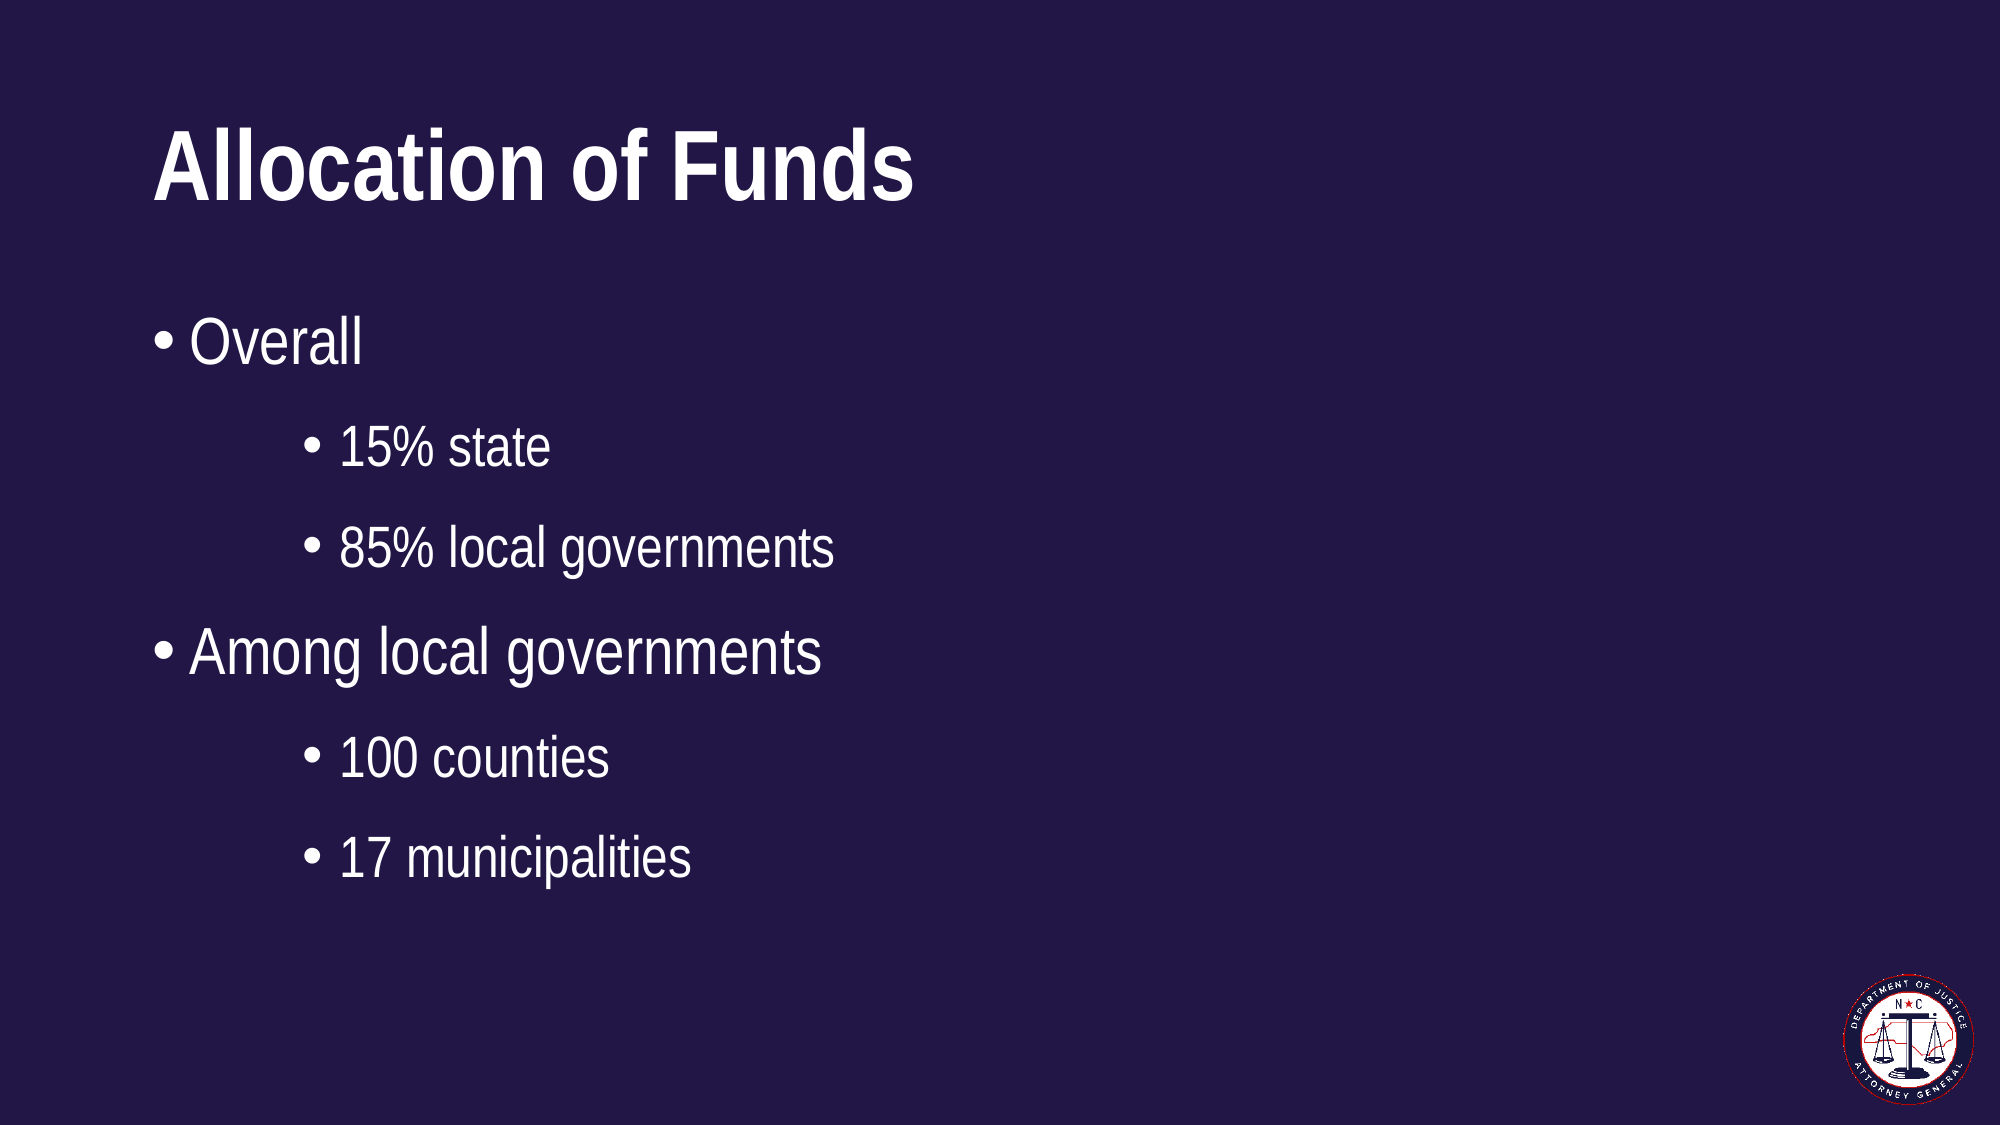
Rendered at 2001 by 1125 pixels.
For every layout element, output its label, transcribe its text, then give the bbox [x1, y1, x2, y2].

picture [1843, 974, 1974, 1105]
title Allocation of Funds [137, 59, 1863, 278]
list Overall 15% state 85% local governments Among local governments 100 counties 17 municipalities [137, 299, 1863, 1014]
